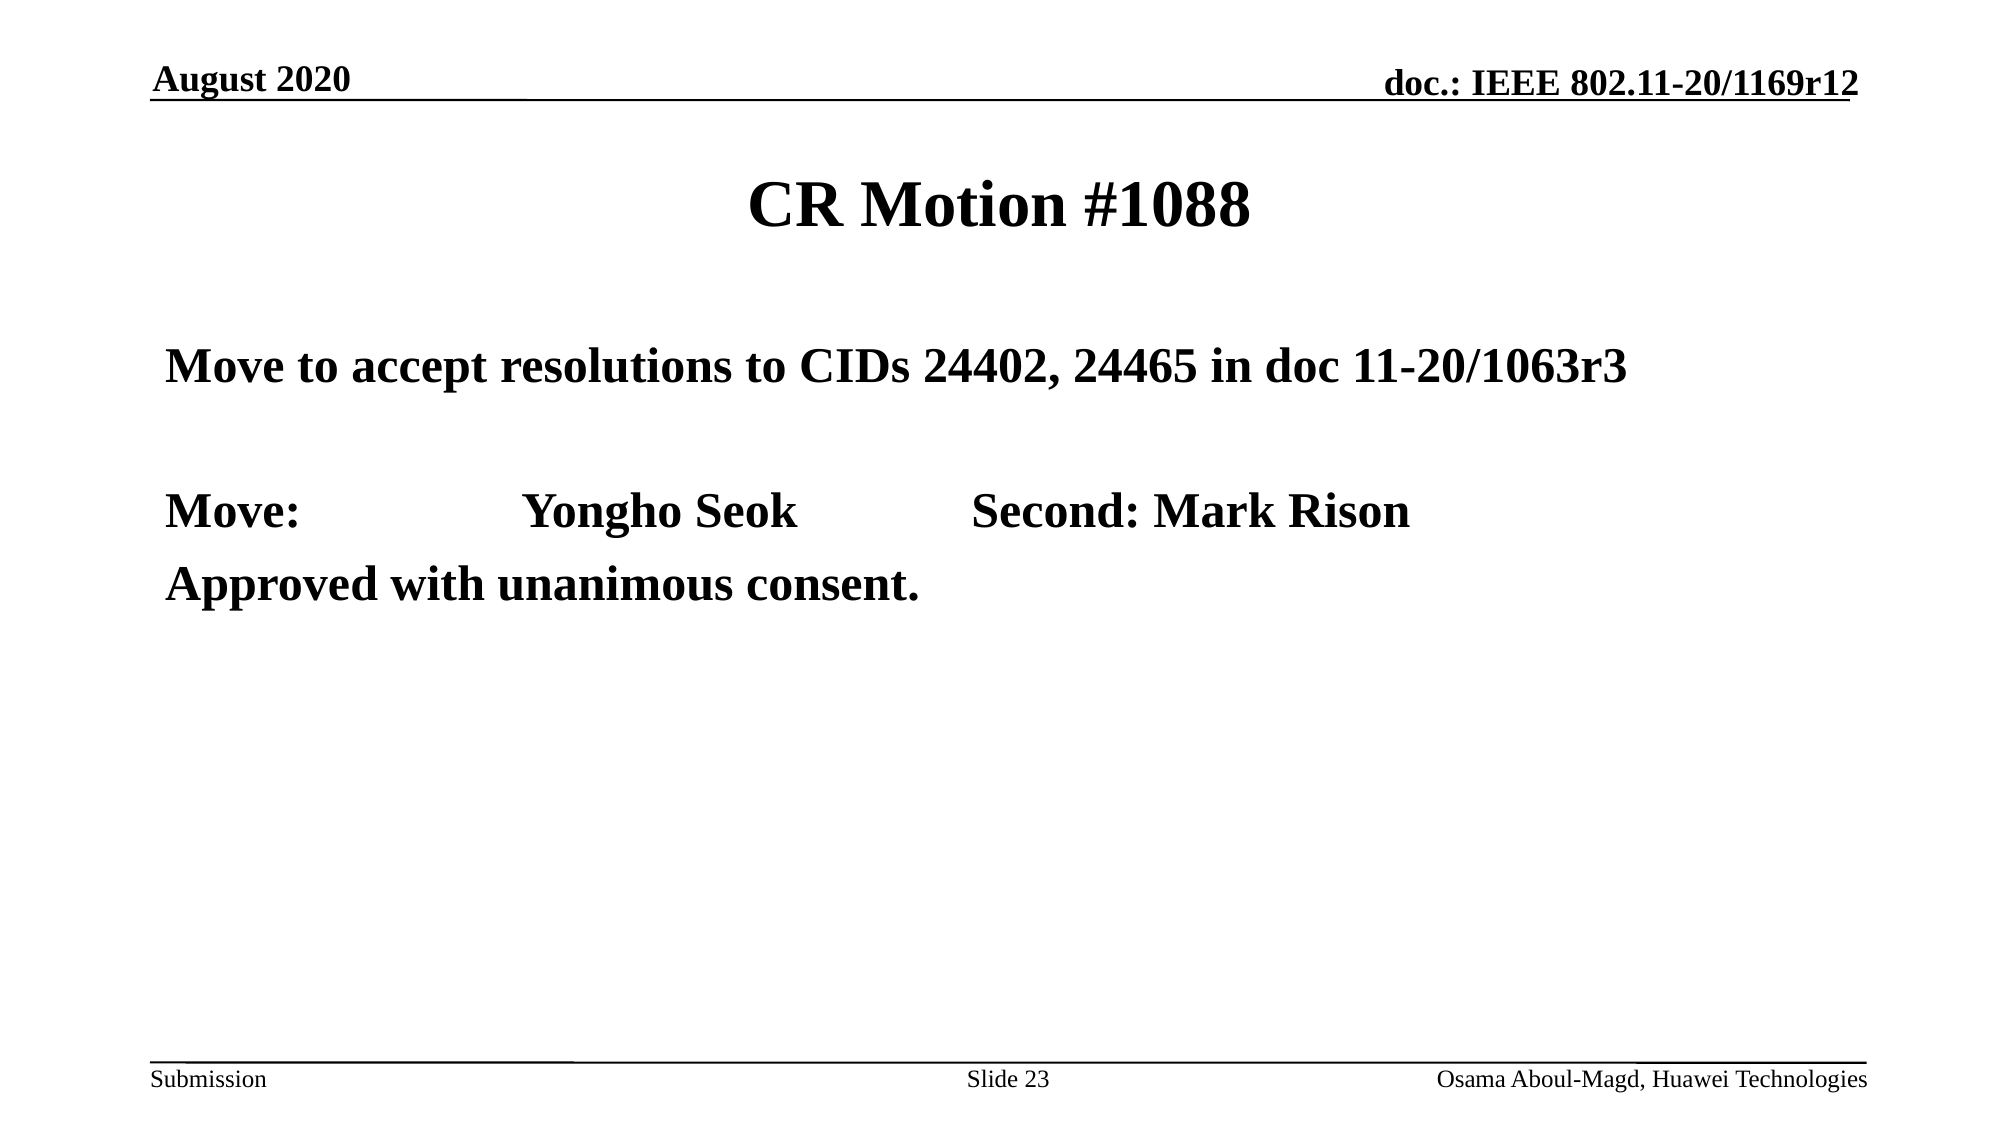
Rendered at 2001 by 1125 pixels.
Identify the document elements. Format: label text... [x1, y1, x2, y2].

list Move to accept resolutions to CIDs 24402, 24465 in doc 11-20/1063r3 Move: Yongho Seok Second: Mark Rison Approved with unanimous consent. [149, 324, 1850, 1000]
slide_number Slide 23 [950, 1061, 1067, 1123]
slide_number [152, 54, 563, 100]
title CR Motion #1088 [149, 112, 1850, 288]
footer Osama Aboul-Magd, Huawei Technologies [1171, 1061, 1869, 1093]
